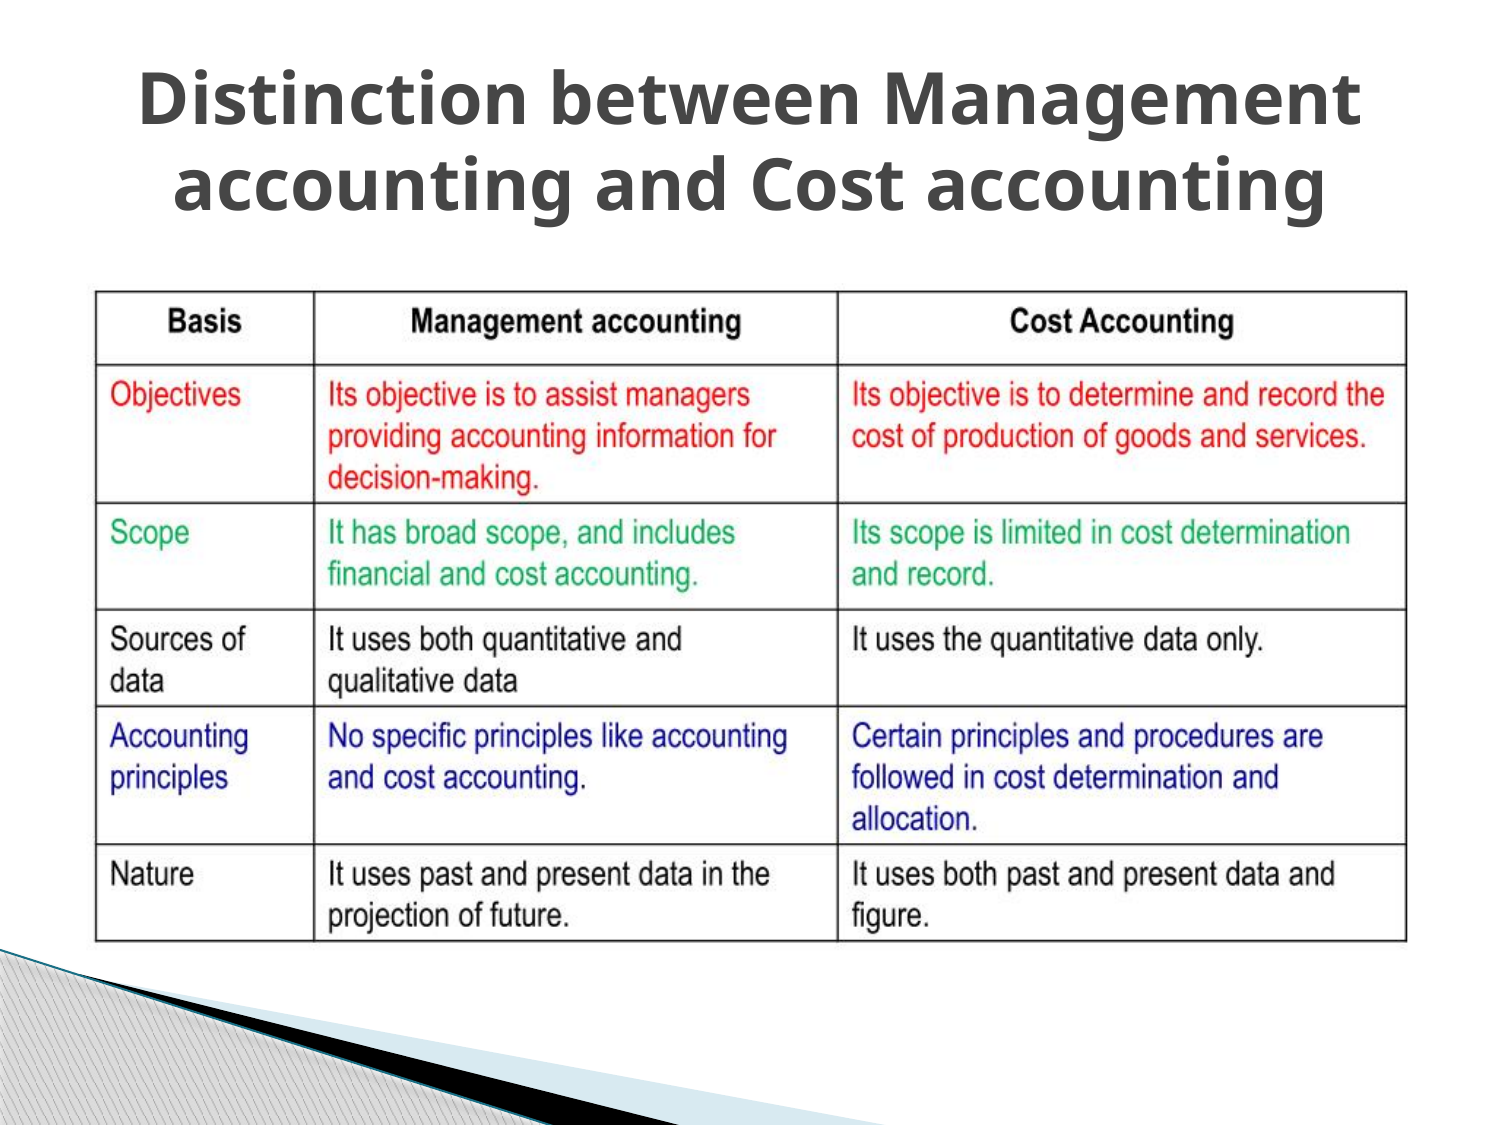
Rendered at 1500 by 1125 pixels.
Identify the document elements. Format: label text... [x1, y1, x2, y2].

title Distinction between Management accounting and Cost accounting [75, 45, 1425, 233]
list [74, 266, 1426, 963]
